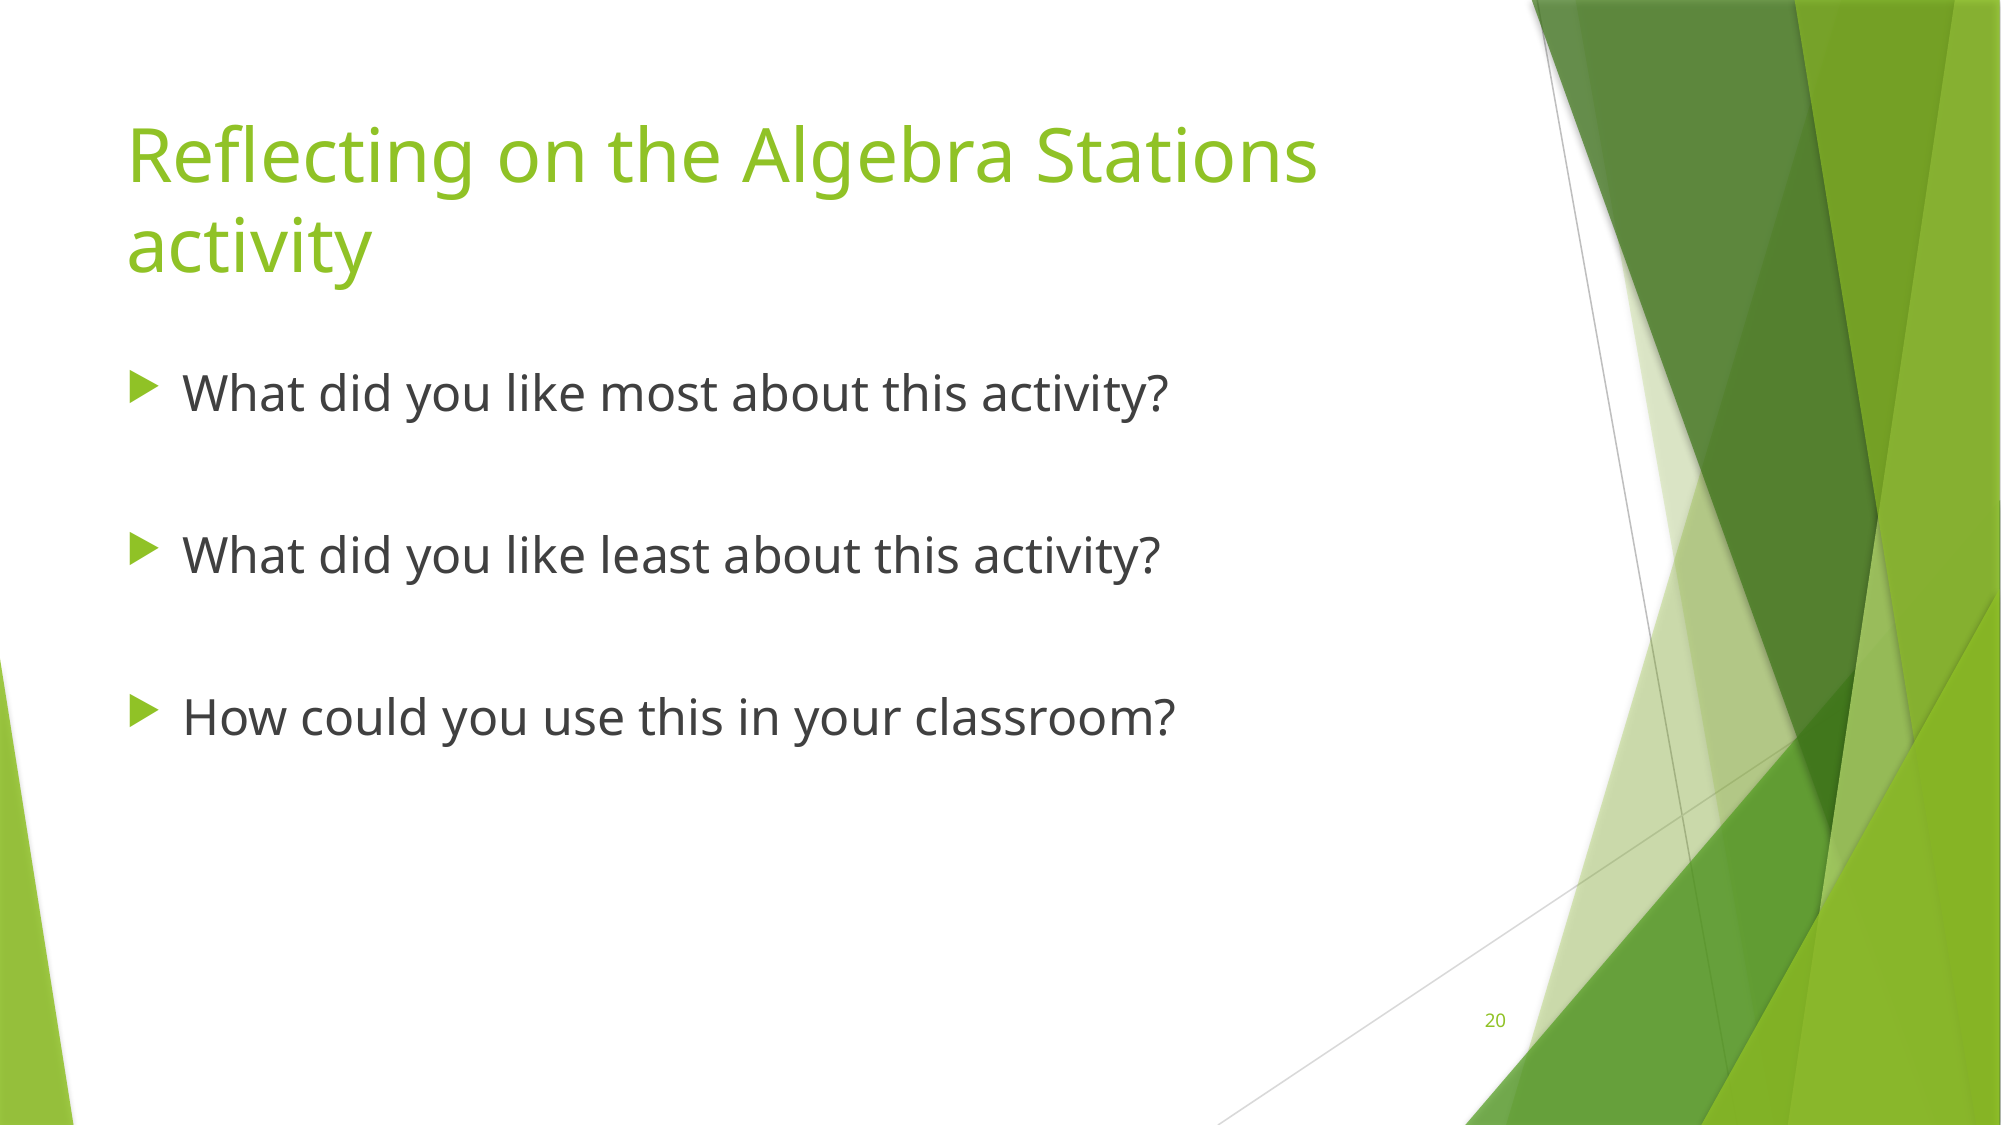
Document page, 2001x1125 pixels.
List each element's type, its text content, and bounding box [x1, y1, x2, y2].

title Reflecting on the Algebra Stations activity [111, 99, 1522, 317]
slide_number 20 [1409, 991, 1522, 1051]
list What did you like most about this activity? What did you like least about this activity? How could you use this in your classroom? [111, 354, 1522, 992]
